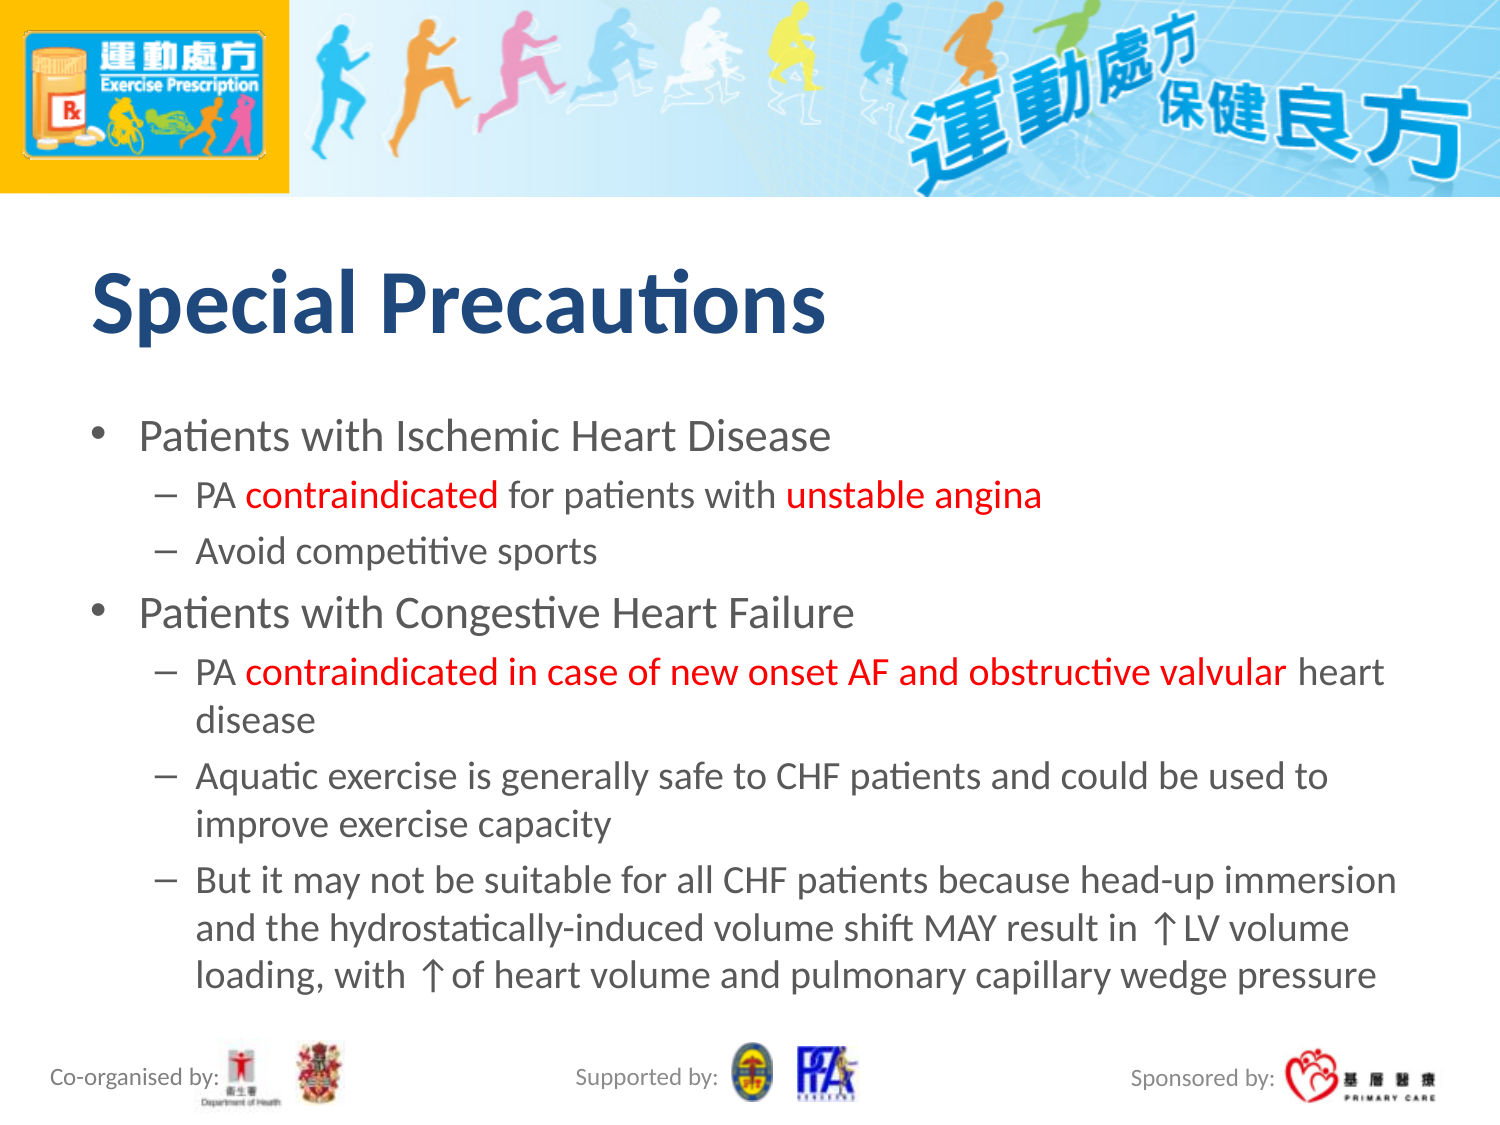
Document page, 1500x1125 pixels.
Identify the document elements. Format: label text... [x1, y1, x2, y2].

picture [731, 1048, 773, 1102]
picture [295, 1048, 345, 1106]
picture [194, 1048, 290, 1120]
picture [23, 29, 266, 160]
picture [2, 0, 1500, 197]
picture [797, 1048, 860, 1102]
picture [1280, 1046, 1443, 1106]
title Special Precautions [76, 219, 1428, 374]
list Patients with Ischemic Heart Disease PA contraindicated for patients with unstable angina Avoid competitive sports Patients with Congestive Heart Failure PA contraindicated in case of new onset AF and obstructive valvular heart disease Aquatic exercise is generally safe to CHF patients and could be used to improve exercise capacity But it may not be suitable for all CHF patients because head-up immersion and the hydrostatically-induced volume shift MAY result in ↑LV volume loading, with ↑of heart volume and pulmonary capillary wedge pressure [74, 396, 1426, 1048]
